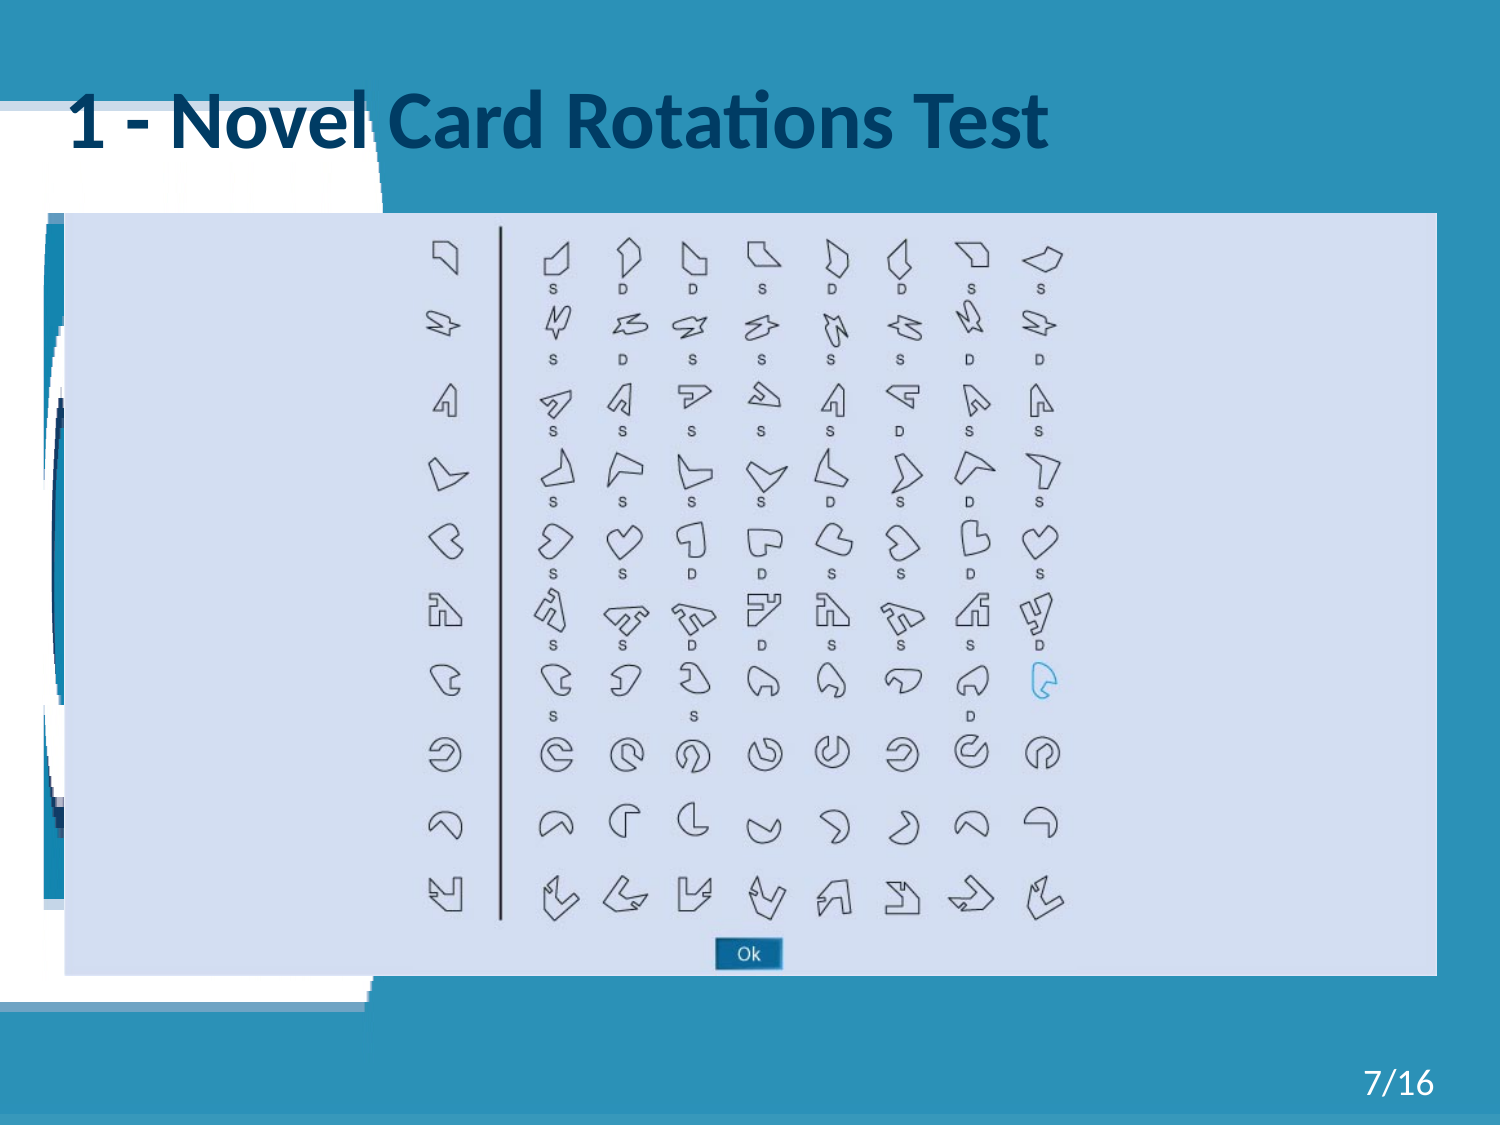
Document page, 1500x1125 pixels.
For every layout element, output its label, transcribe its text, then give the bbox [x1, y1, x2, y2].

picture [0, 0, 1500, 1125]
text_box 7/16 [1348, 1050, 1450, 1110]
title 1 - Novel Card Rotations Test [64, 81, 1440, 150]
